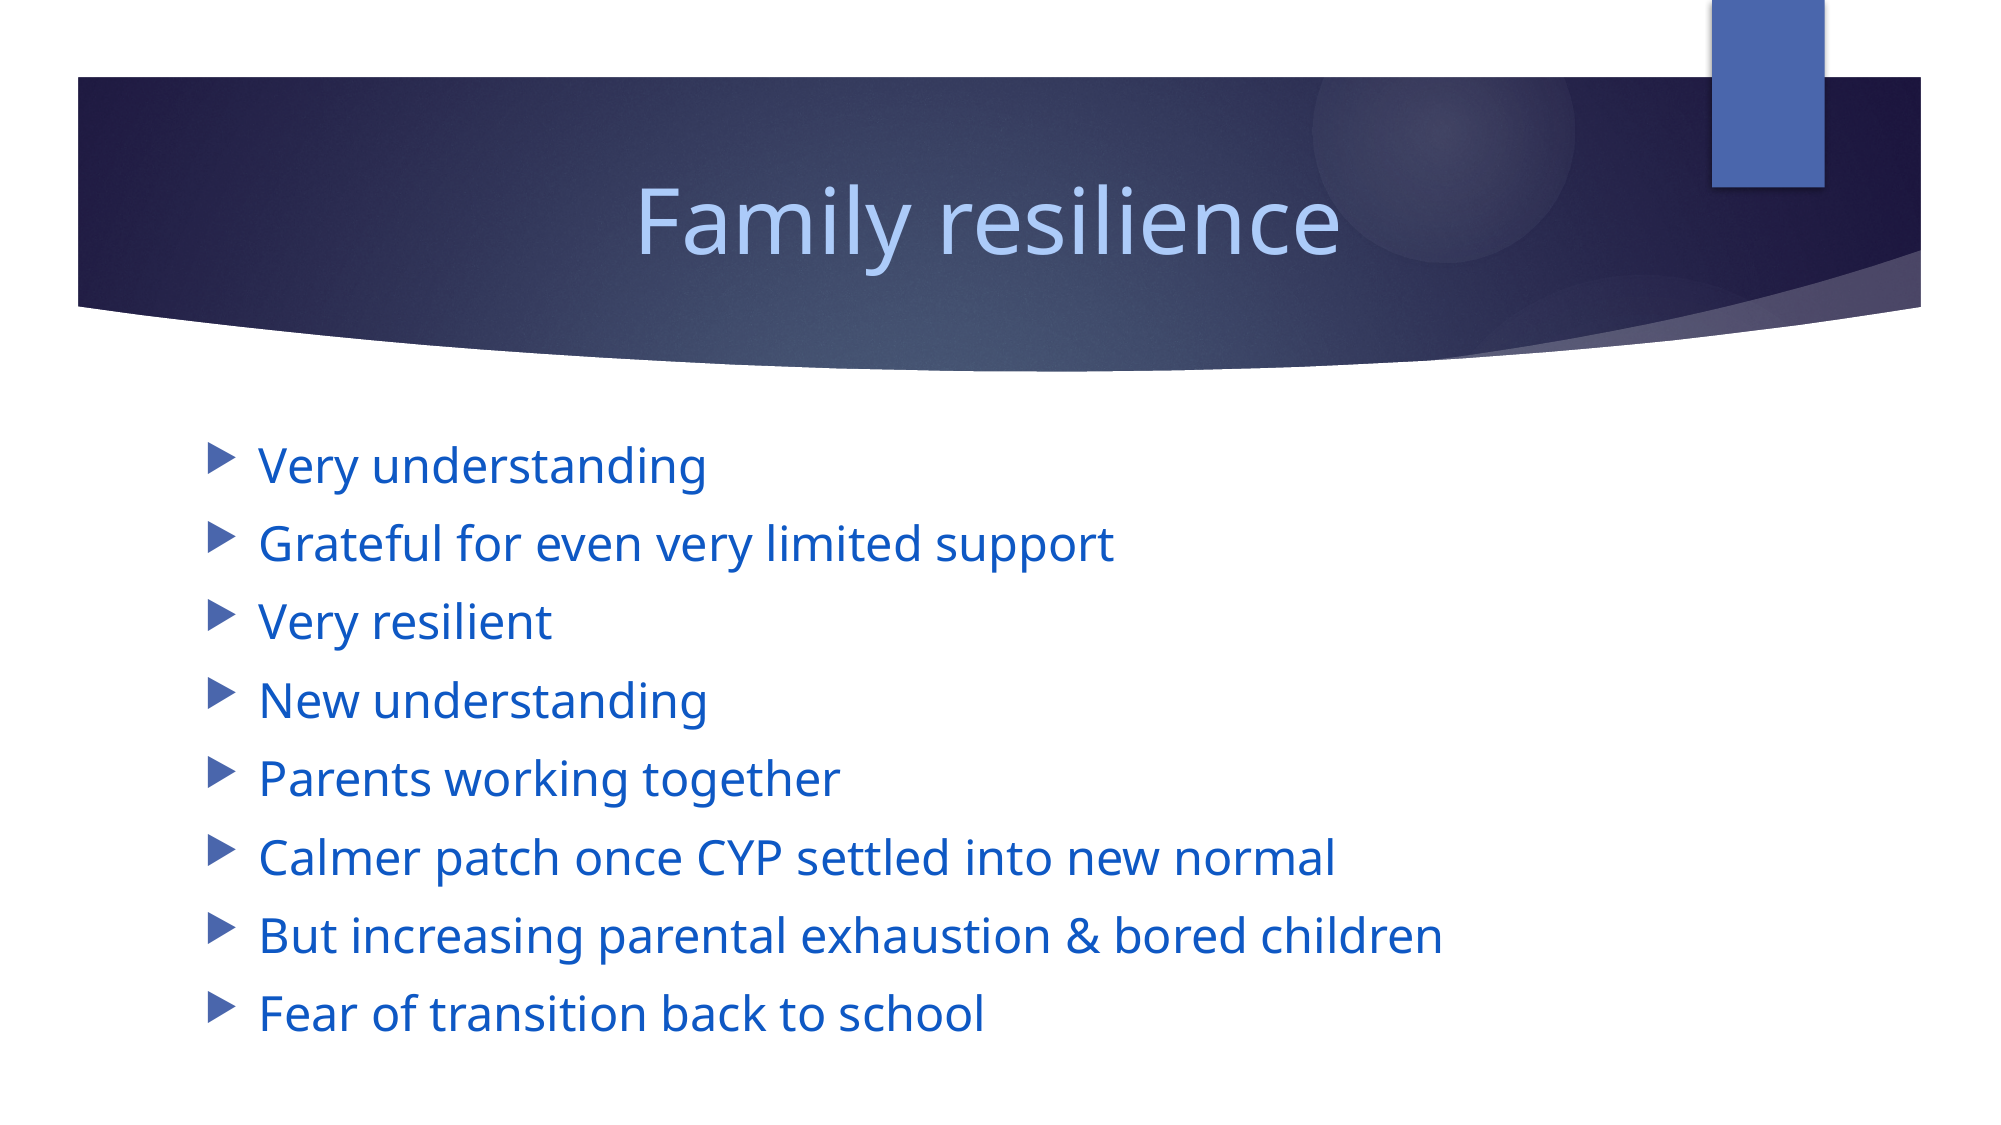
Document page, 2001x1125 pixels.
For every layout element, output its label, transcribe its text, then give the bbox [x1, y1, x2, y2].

title Family resilience [189, 159, 1788, 276]
list Very understanding Grateful for even very limited support Very resilient New understanding Parents working together Calmer patch once CYP settled into new normal But increasing parental exhaustion & bored children Fear of transition back to school [189, 427, 1627, 1050]
